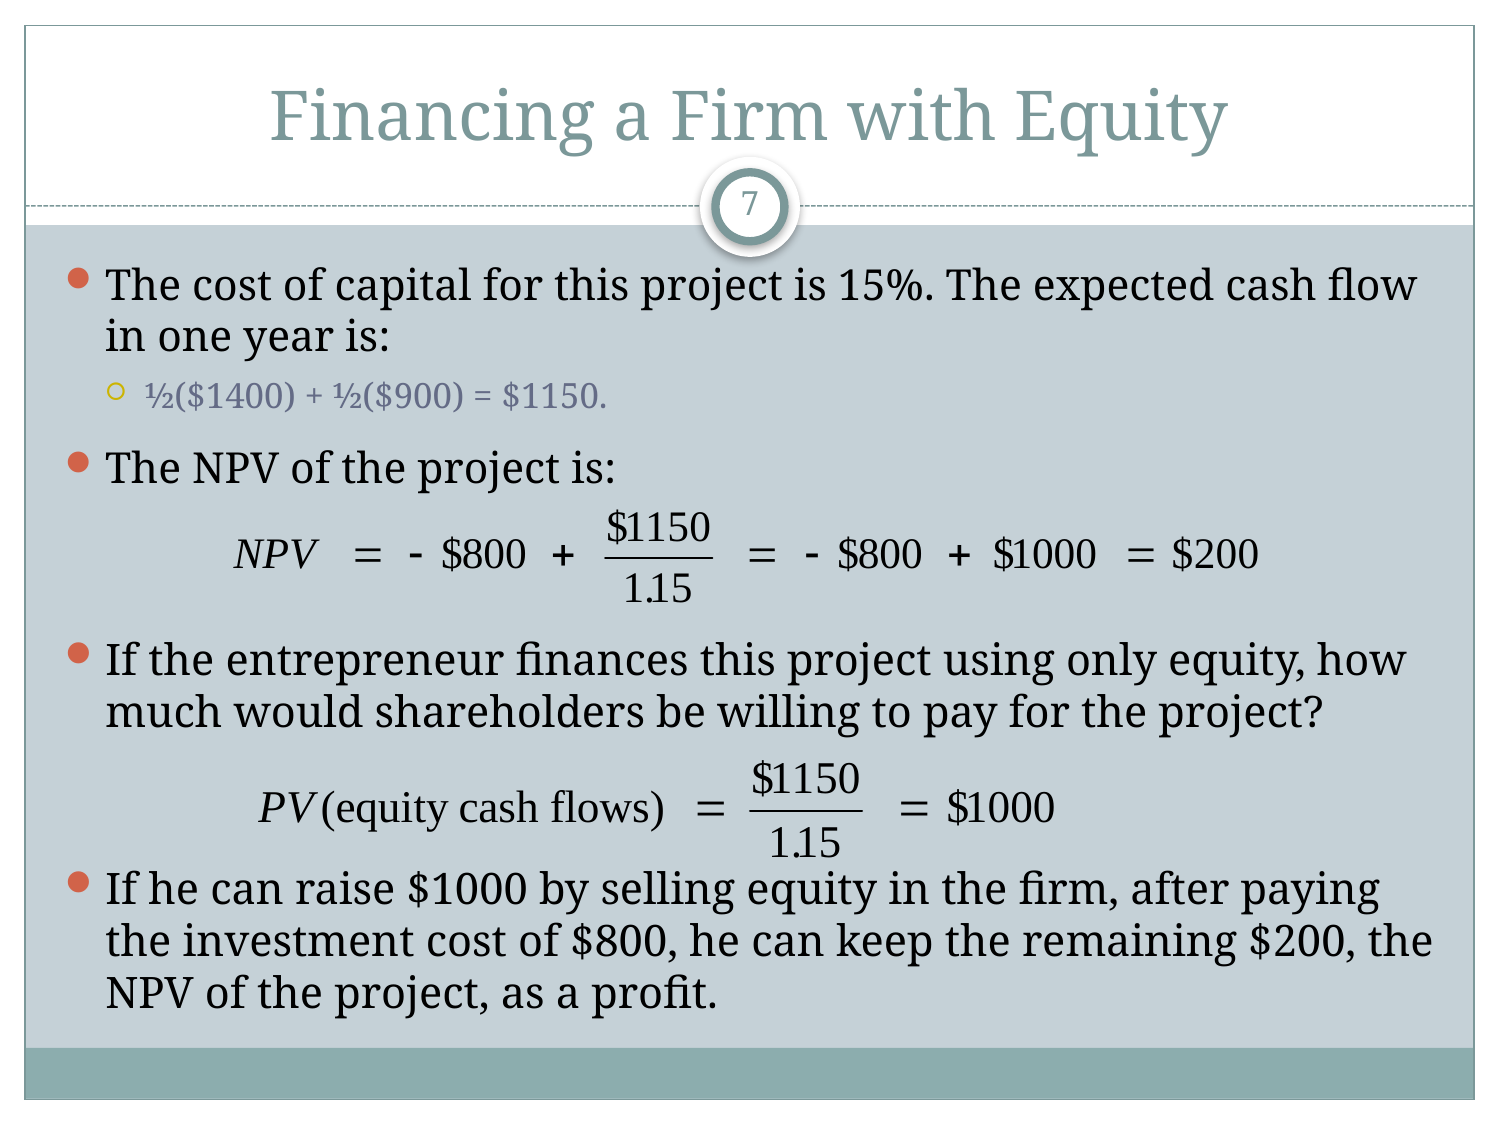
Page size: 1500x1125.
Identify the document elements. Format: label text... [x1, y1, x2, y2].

list The cost of capital for this project is 15%. The expected cash flow in one year is: ½($1400) + ½($900) = $1150. The NPV of the project is: [50, 249, 1438, 500]
text_box If the entrepreneur finances this project using only equity, how much would shareholders be willing to pay for the project? If he can raise $1000 by selling equity in the firm, after paying the investment cost of $800, he can keep the remaining $200, the NPV of the project, as a profit. [49, 624, 1463, 1063]
title Financing a Firm with Equity [49, 37, 1450, 162]
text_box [224, 499, 1268, 613]
slide_number 7 [712, 168, 788, 241]
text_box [249, 749, 1063, 868]
